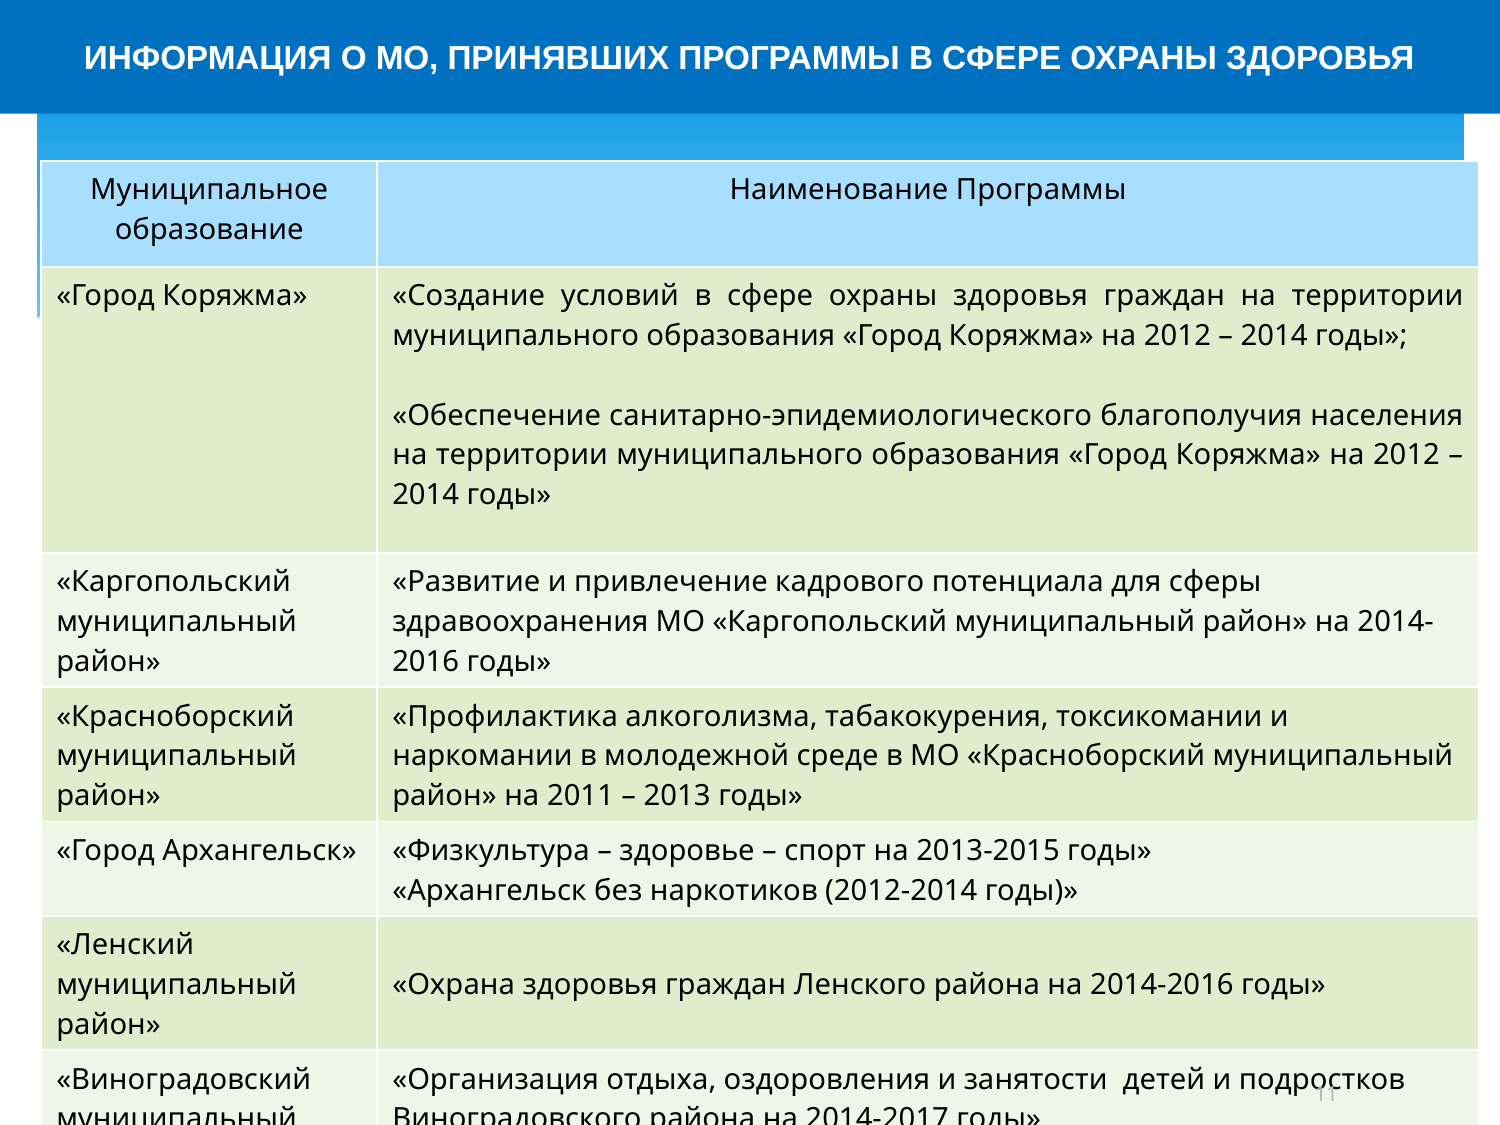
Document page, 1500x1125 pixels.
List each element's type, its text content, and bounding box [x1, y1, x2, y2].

table_cell «Организация отдыха, оздоровления и занятости детей и подростков Виноградовского района на 2014-2017 годы» [378, 1051, 1478, 1125]
table_cell «Физкультура – здоровье – спорт на 2013-2015 годы» «Архангельск без наркотиков (2012-2014 годы)» [378, 822, 1478, 915]
table_cell «Город Коряжма» [42, 268, 376, 552]
table_cell «Создание условий в сфере охраны здоровья граждан на территории муниципального образования «Город Коряжма» на 2012 – 2014 годы»; «Обеспечение санитарно-эпидемиологического благополучия населения на территории муниципального образования «Город Коряжма» на 2012 – 2014 годы» [378, 268, 1478, 552]
table_cell «Виноградовский муниципальный район» [42, 1051, 376, 1125]
slide_number 11 [1151, 1065, 1500, 1125]
text_box ИНФОРМАЦИЯ О МО, ПРИНЯВШИХ ПРОГРАММЫ В СФЕРЕ ОХРАНЫ ЗДОРОВЬЯ [0, 0, 1500, 114]
table_cell «Профилактика алкоголизма, табакокурения, токсикомании и наркомании в молодежной среде в МО «Красноборский муниципальный район» на 2011 – 2013 годы» [378, 688, 1478, 821]
table_cell «Красноборский муниципальный район» [42, 688, 376, 821]
table_header Муниципальное образование [42, 162, 376, 266]
table_cell «Город Архангельск» [42, 822, 376, 915]
table_cell «Каргопольский муниципальный район» [42, 554, 376, 686]
table_cell «Развитие и привлечение кадрового потенциала для сферы здравоохранения МО «Каргопольский муниципальный район» на 2014-2016 годы» [378, 554, 1478, 686]
table_cell «Ленский муниципальный район» [42, 917, 376, 1049]
table_cell «Охрана здоровья граждан Ленского района на 2014-2016 годы» [378, 917, 1478, 1049]
table_header Наименование Программы [378, 162, 1478, 266]
